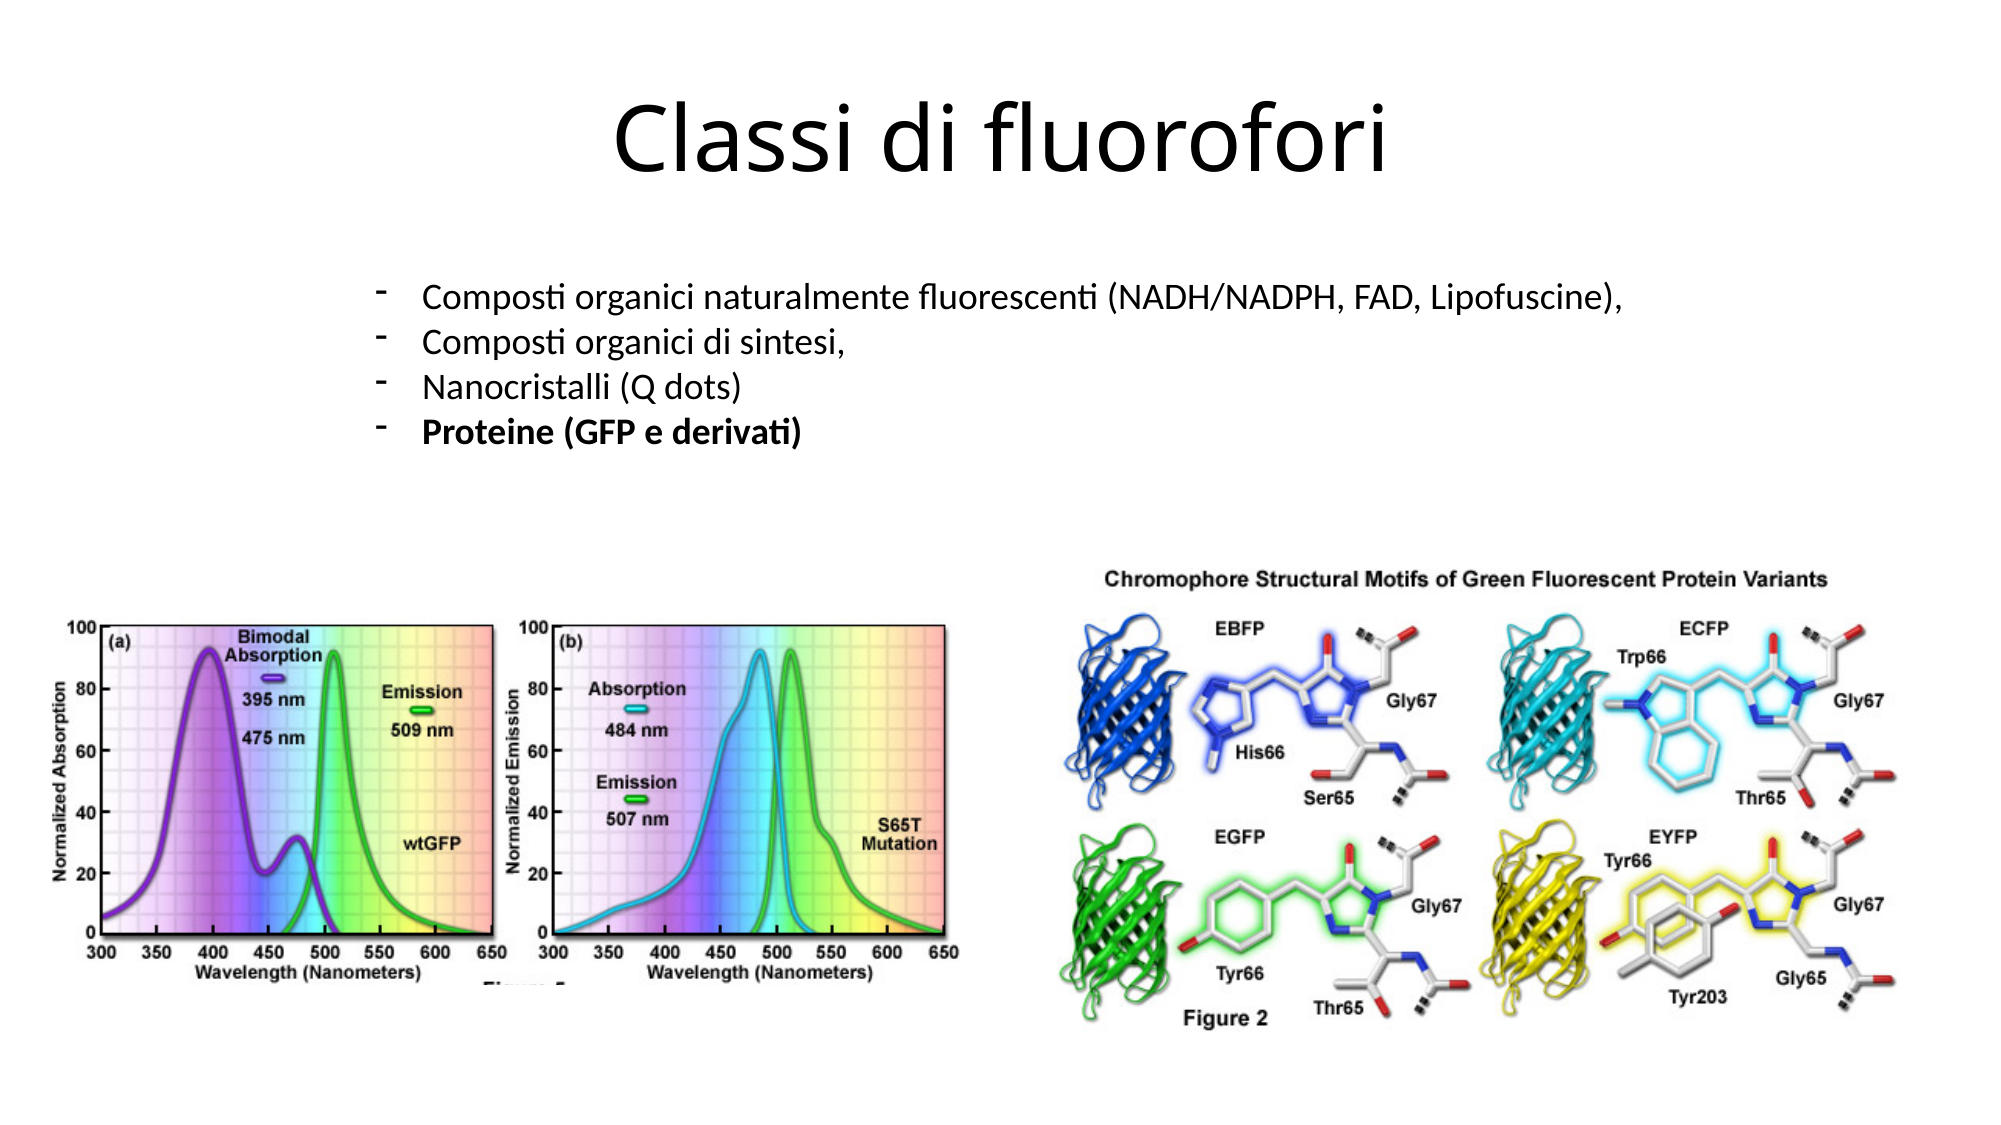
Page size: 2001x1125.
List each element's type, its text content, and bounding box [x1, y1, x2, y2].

text_box Composti organici naturalmente fluorescenti (NADH/NADPH, FAD, Lipofuscine), Composti organici di sintesi, Nanocristalli (Q dots) Proteine (GFP e derivati) [360, 264, 1640, 460]
picture [51, 612, 966, 985]
title Classi di fluorofori [348, 39, 1652, 230]
picture [1056, 568, 1903, 1032]
